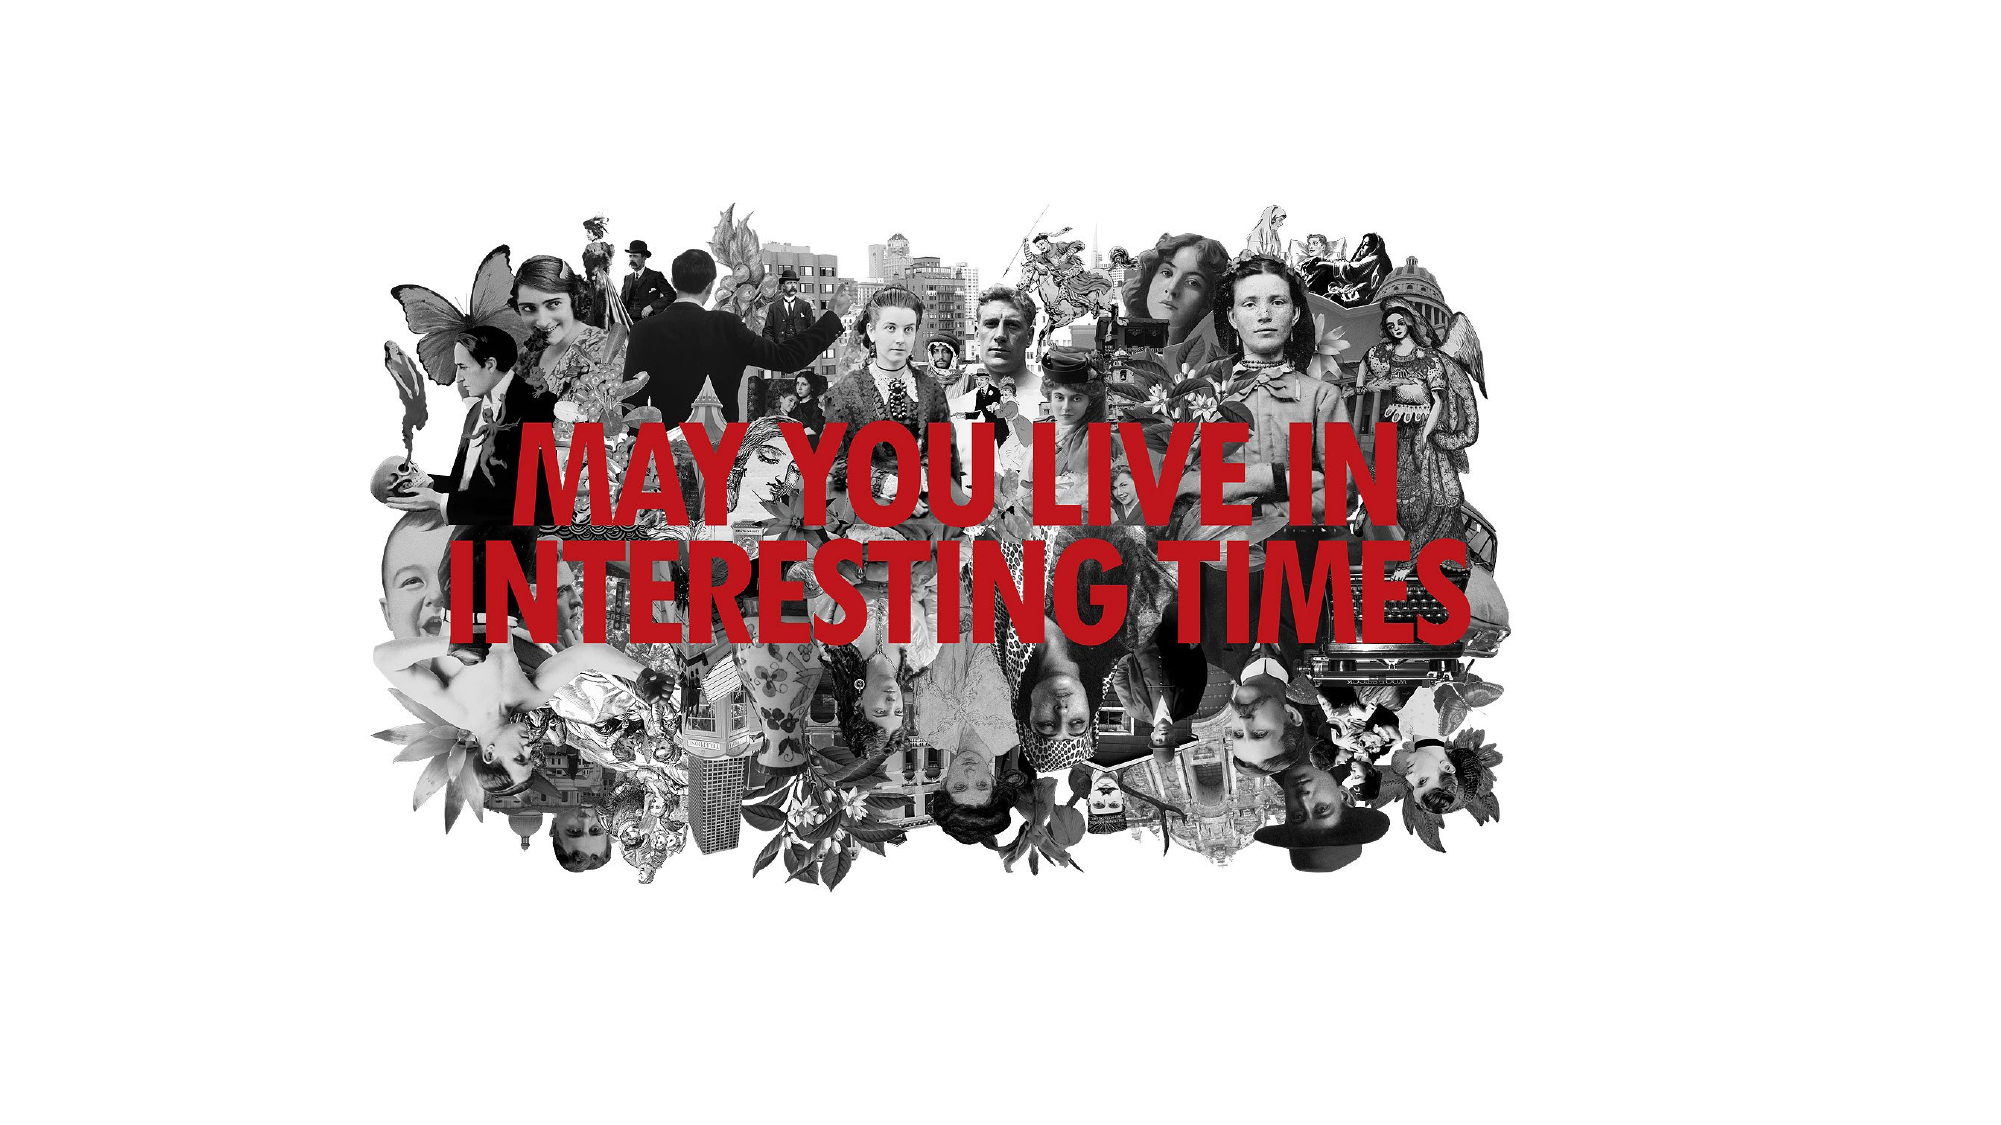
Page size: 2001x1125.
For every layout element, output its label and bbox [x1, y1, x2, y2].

picture [233, 116, 1663, 1009]
